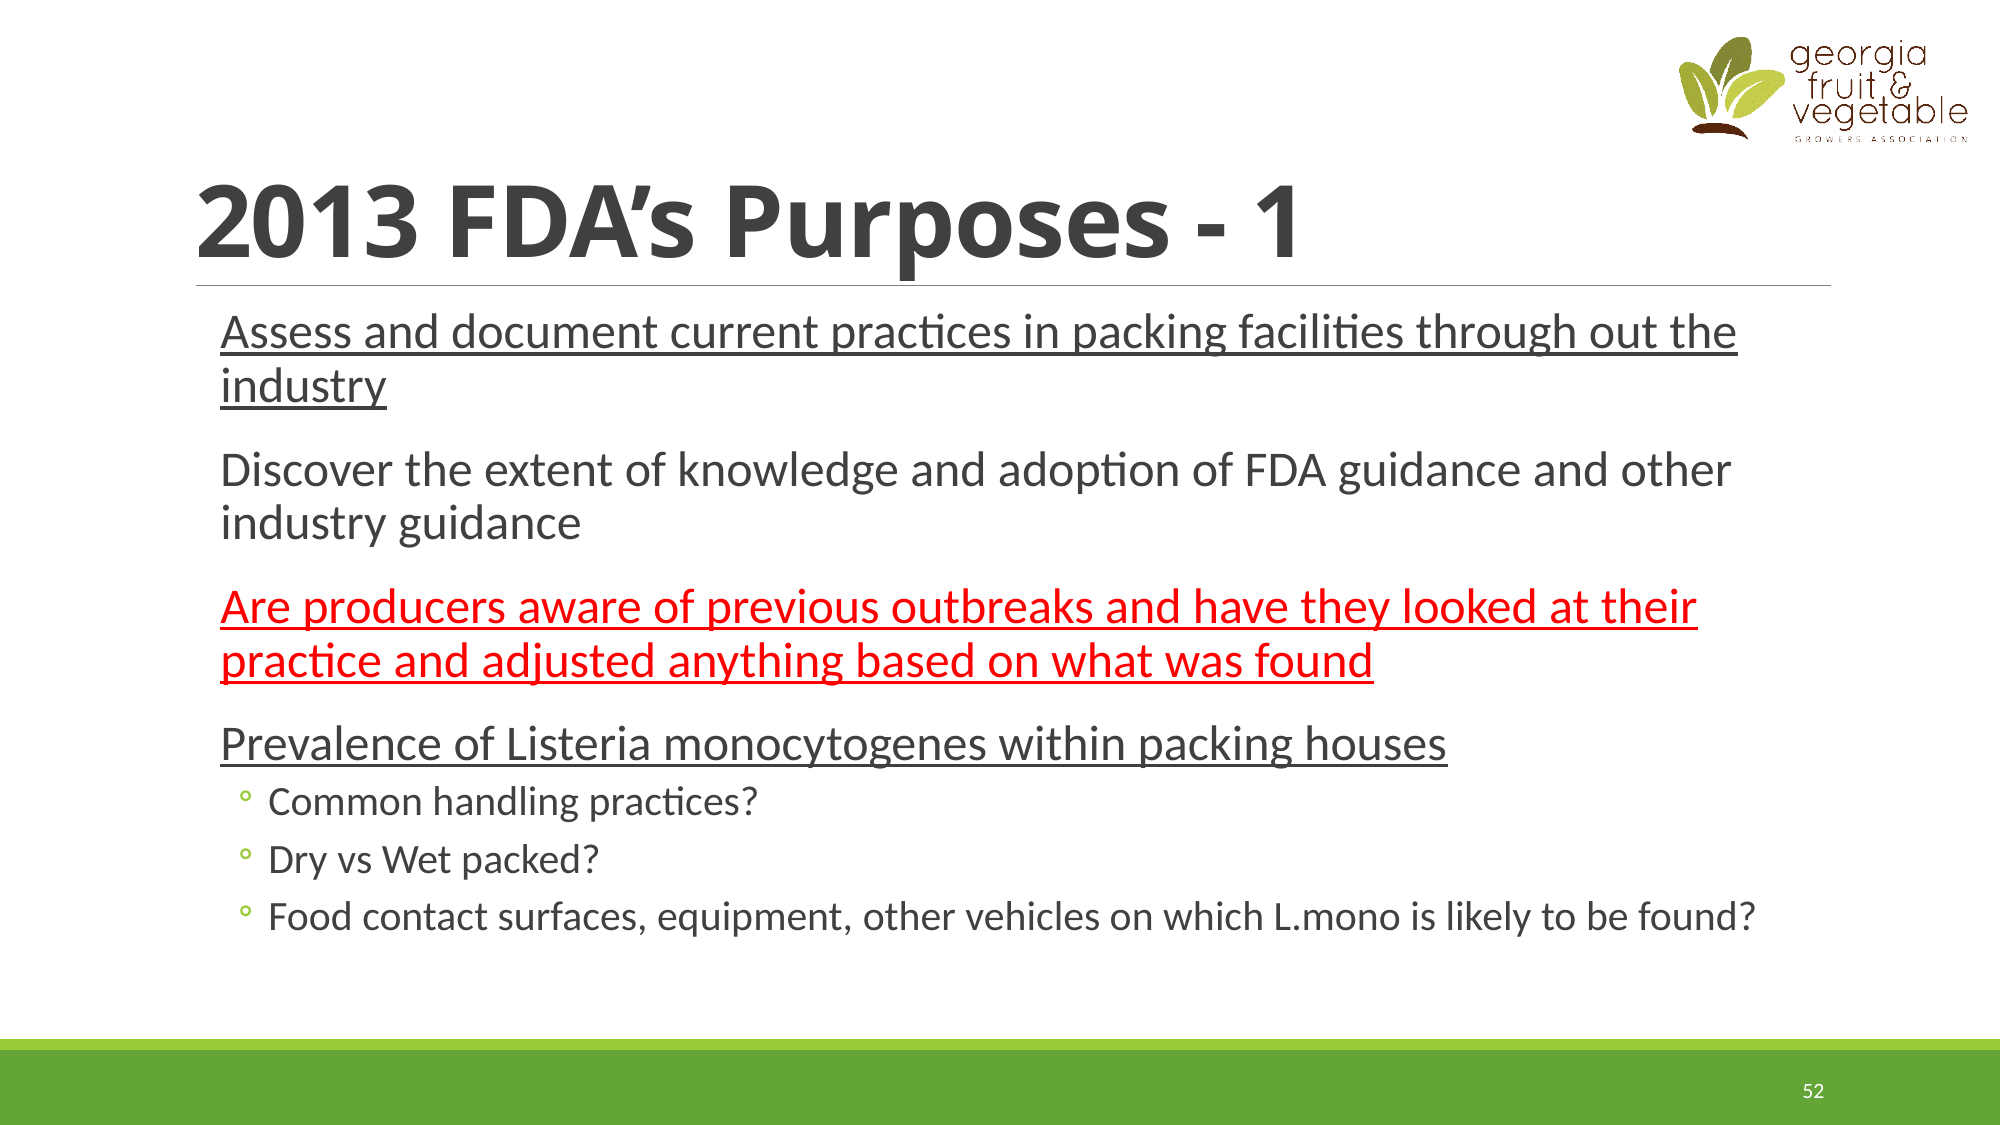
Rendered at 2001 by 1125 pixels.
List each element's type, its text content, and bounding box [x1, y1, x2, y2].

title 2013 FDA’s Purposes - 1 [180, 47, 1830, 285]
picture [1669, 29, 1978, 149]
slide_number 52 [1624, 1059, 1840, 1120]
list Assess and document current practices in packing facilities through out the industry Discover the extent of knowledge and adoption of FDA guidance and other industry guidance Are producers aware of previous outbreaks and have they looked at their practice and adjusted anything based on what was found Prevalence of Listeria monocytogenes within packing houses Common handling practices? Dry vs Wet packed? Food contact surfaces, equipment, other vehicles on which L.mono is likely to be found? [205, 298, 1830, 998]
